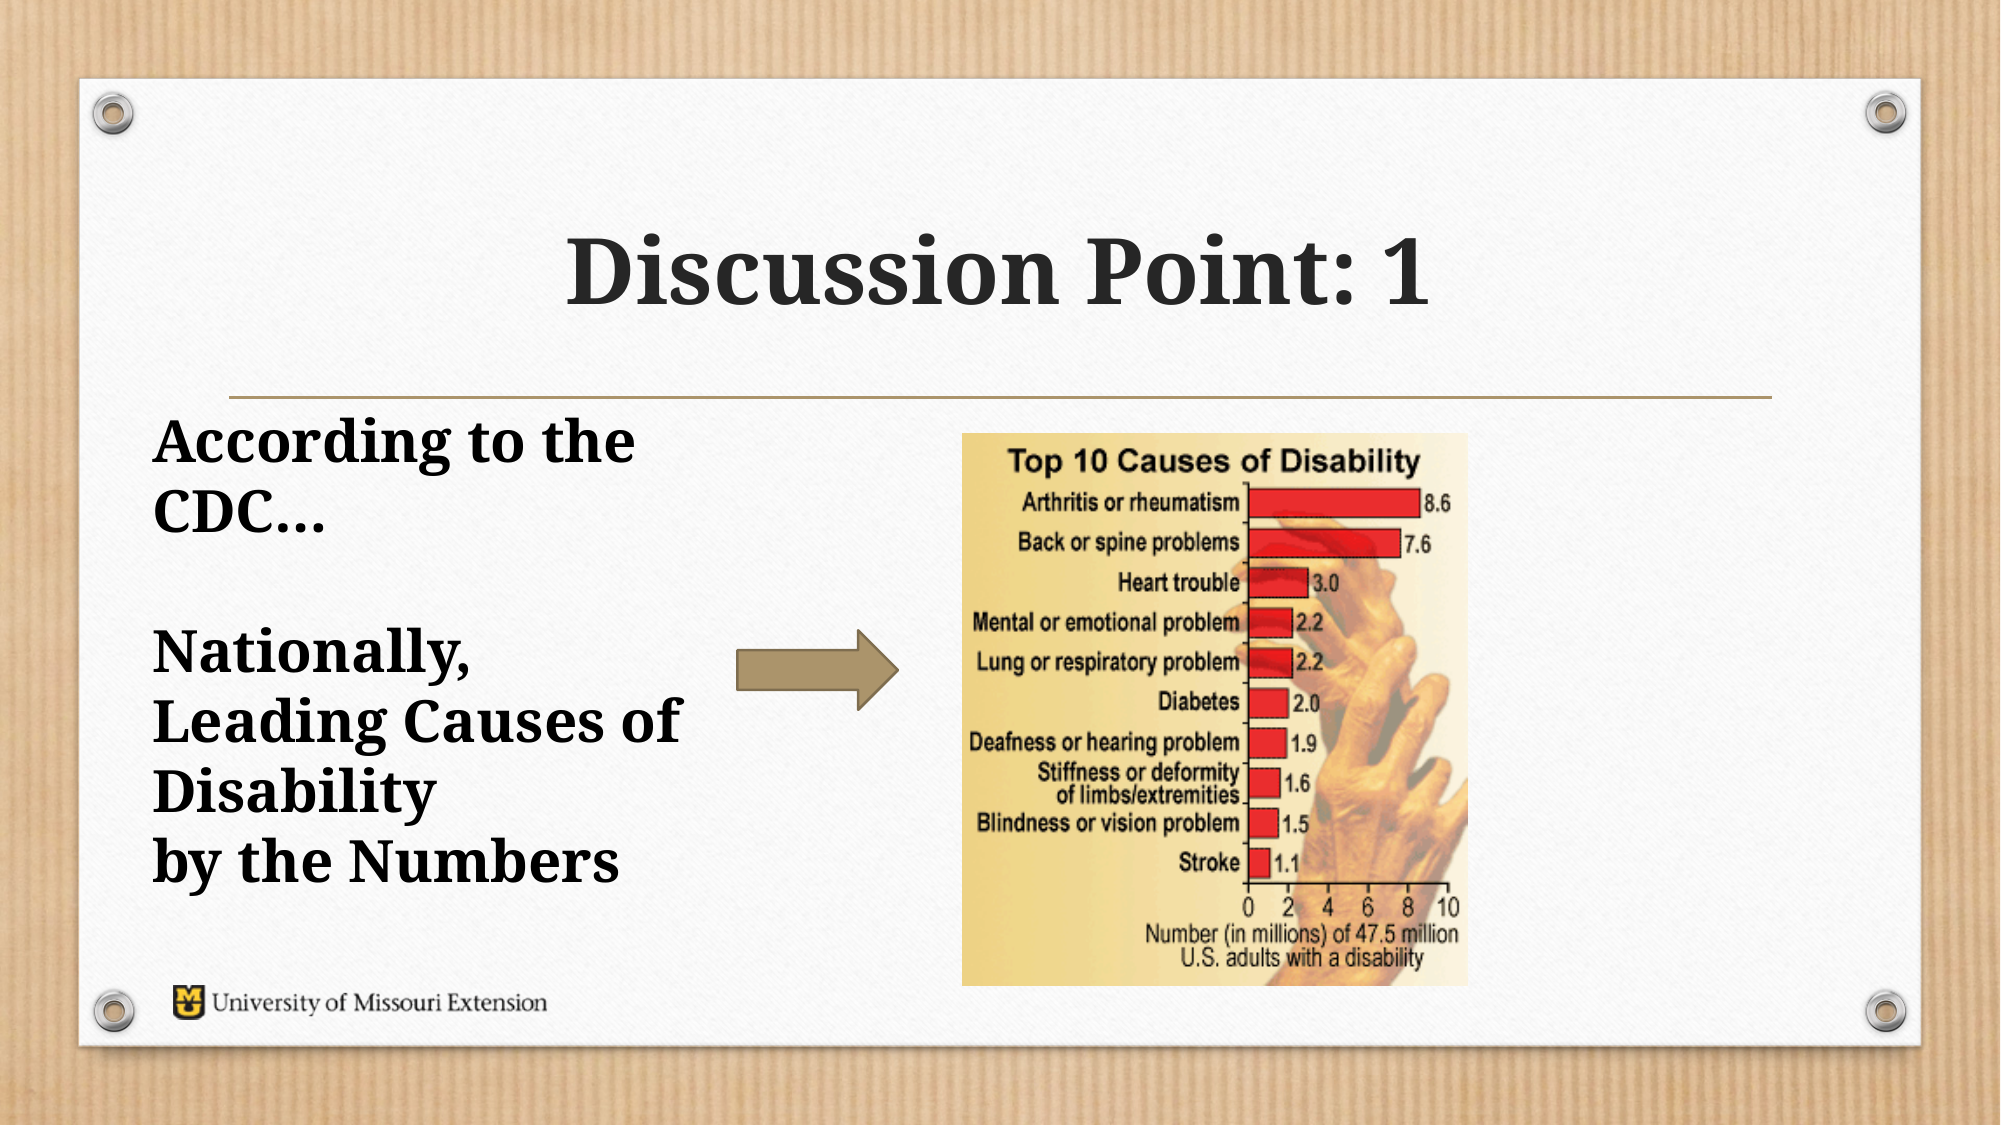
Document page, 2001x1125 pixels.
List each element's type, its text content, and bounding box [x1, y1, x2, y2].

picture [0, 0, 2001, 1125]
title Discussion Point: 1 [212, 161, 1788, 375]
text_box [736, 629, 899, 711]
text_box According to the CDC… Nationally, Leading Causes of Disability by the Numbers [137, 396, 724, 902]
